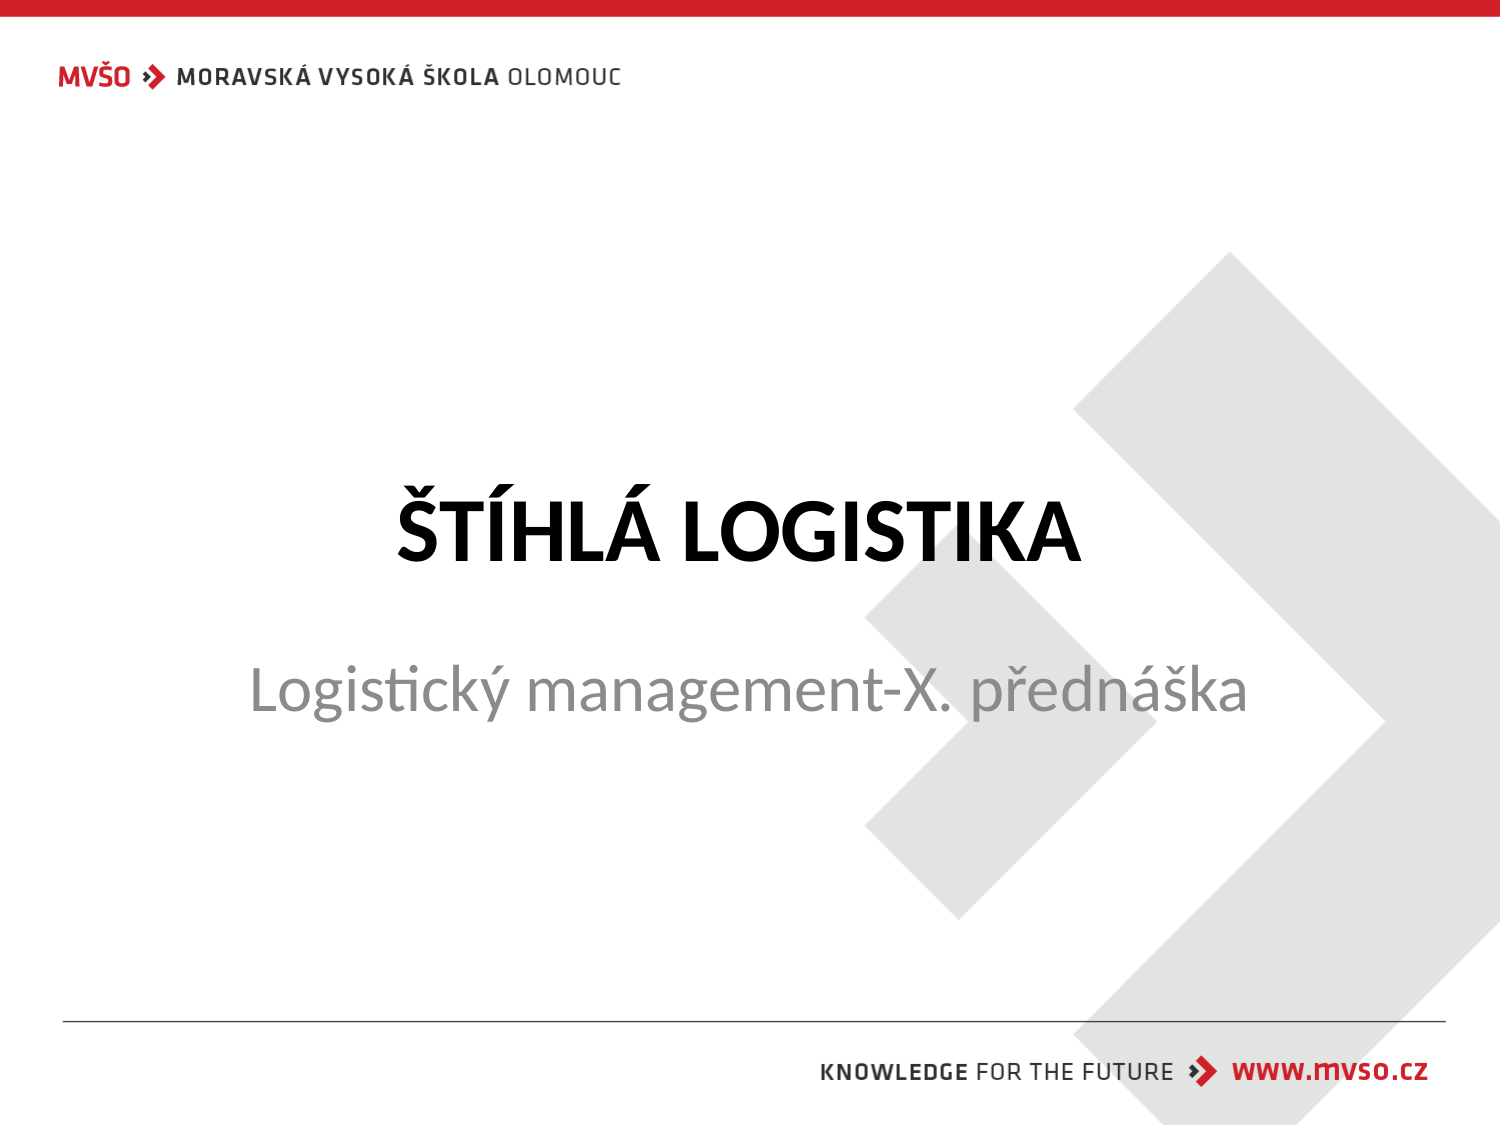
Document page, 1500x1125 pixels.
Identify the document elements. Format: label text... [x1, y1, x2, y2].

title ŠTÍHLÁ LOGISTIKA [112, 349, 1388, 591]
subtitle Logistický management-X. přednáška [225, 637, 1275, 925]
picture [0, 0, 1500, 1125]
